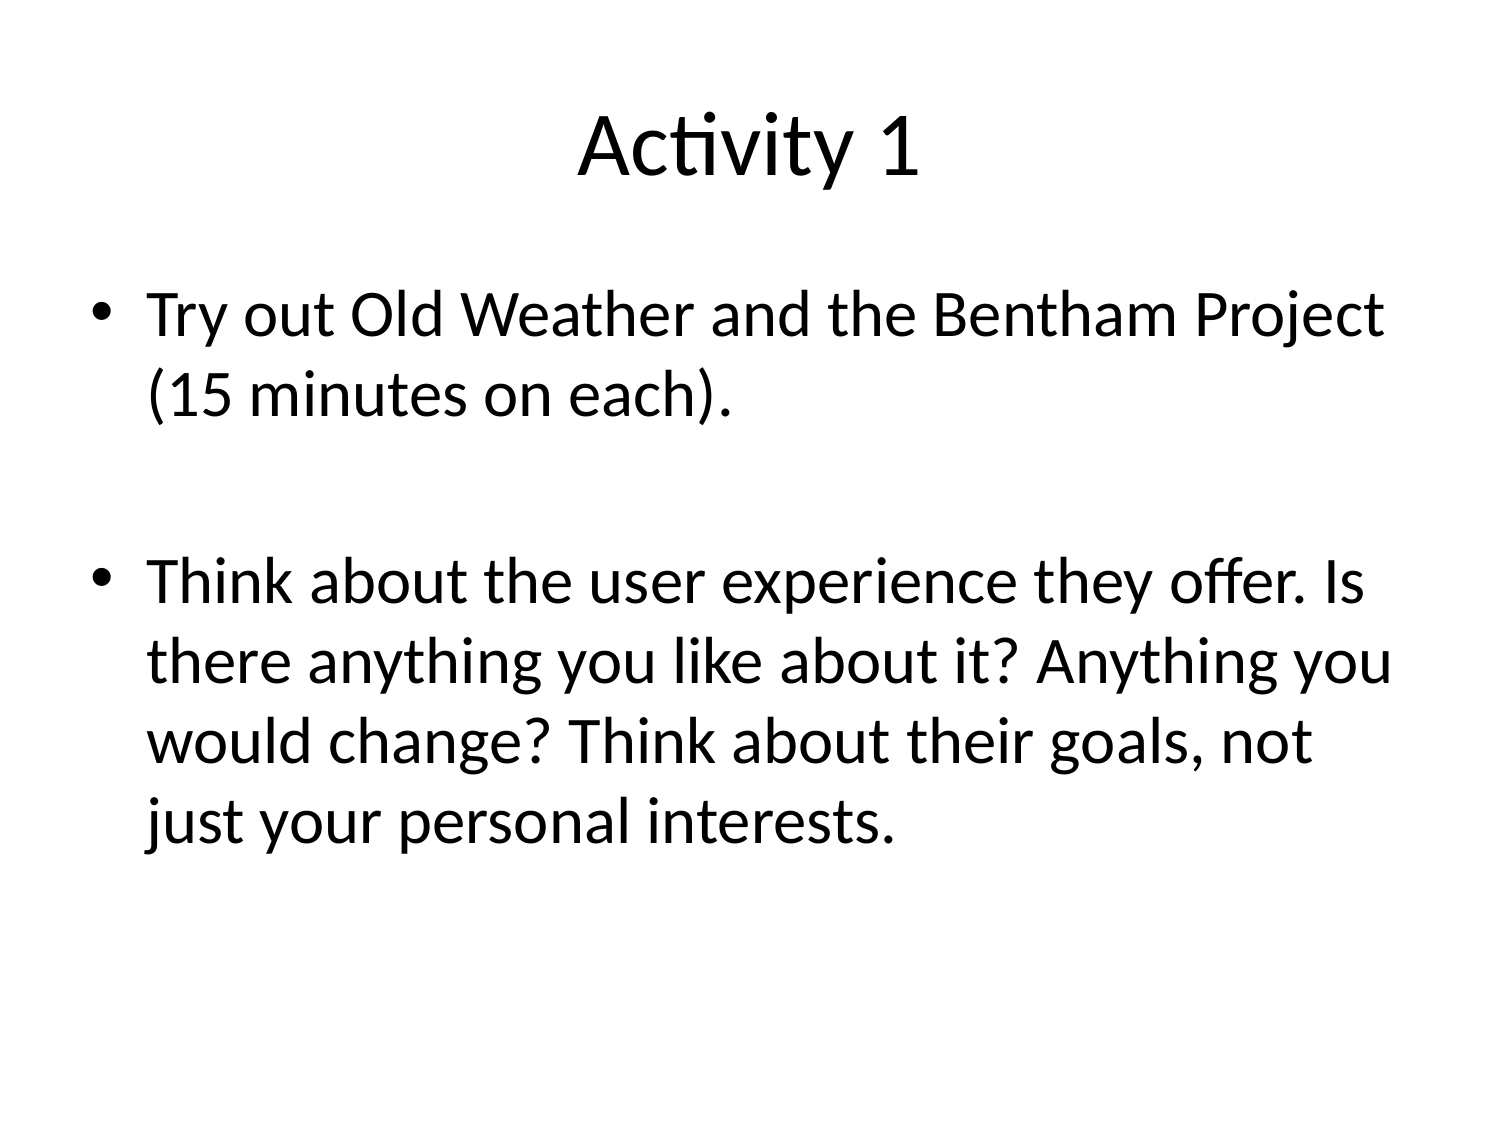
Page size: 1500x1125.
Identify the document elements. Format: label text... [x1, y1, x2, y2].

list Try out Old Weather and the Bentham Project (15 minutes on each). Think about the user experience they offer. Is there anything you like about it? Anything you would change? Think about their goals, not just your personal interests. [75, 262, 1425, 1005]
title Activity 1 [75, 45, 1425, 233]
